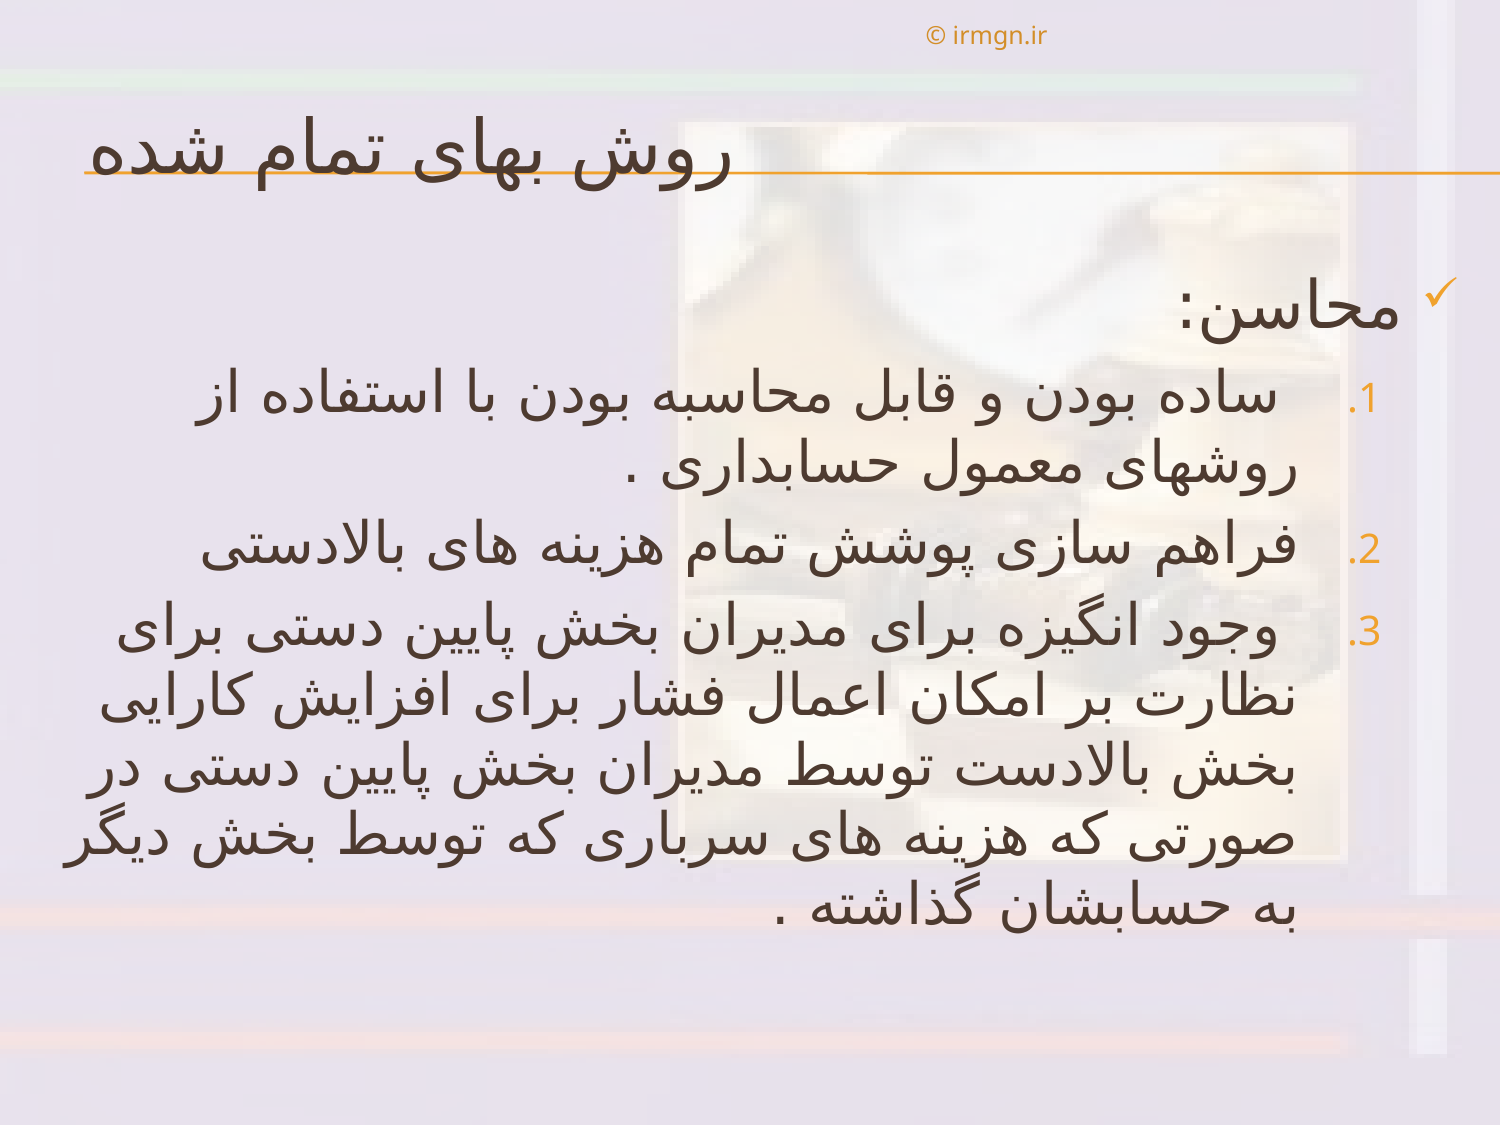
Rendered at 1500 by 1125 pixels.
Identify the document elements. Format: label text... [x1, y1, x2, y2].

title روش بهای تمام شده [50, 75, 1475, 213]
list محاسن: ساده بودن و قابل محاسبه بودن با استفاده از روشهای معمول حسابداری . فراهم سازی پوشش تمام هزينه های بالادستی وجود انگيزه برای مديران بخش پايين دستی برای نظارت بر امكان اعمال فشار برای افزايش كارايی بخش بالادست توسط مديران بخش پايين دستی در صورتی كه هزينه های سرباری كه توسط بخش ديگر به حسابشان گذاشته . [50, 254, 1475, 998]
footer © irmgn.ir [587, 12, 1063, 60]
